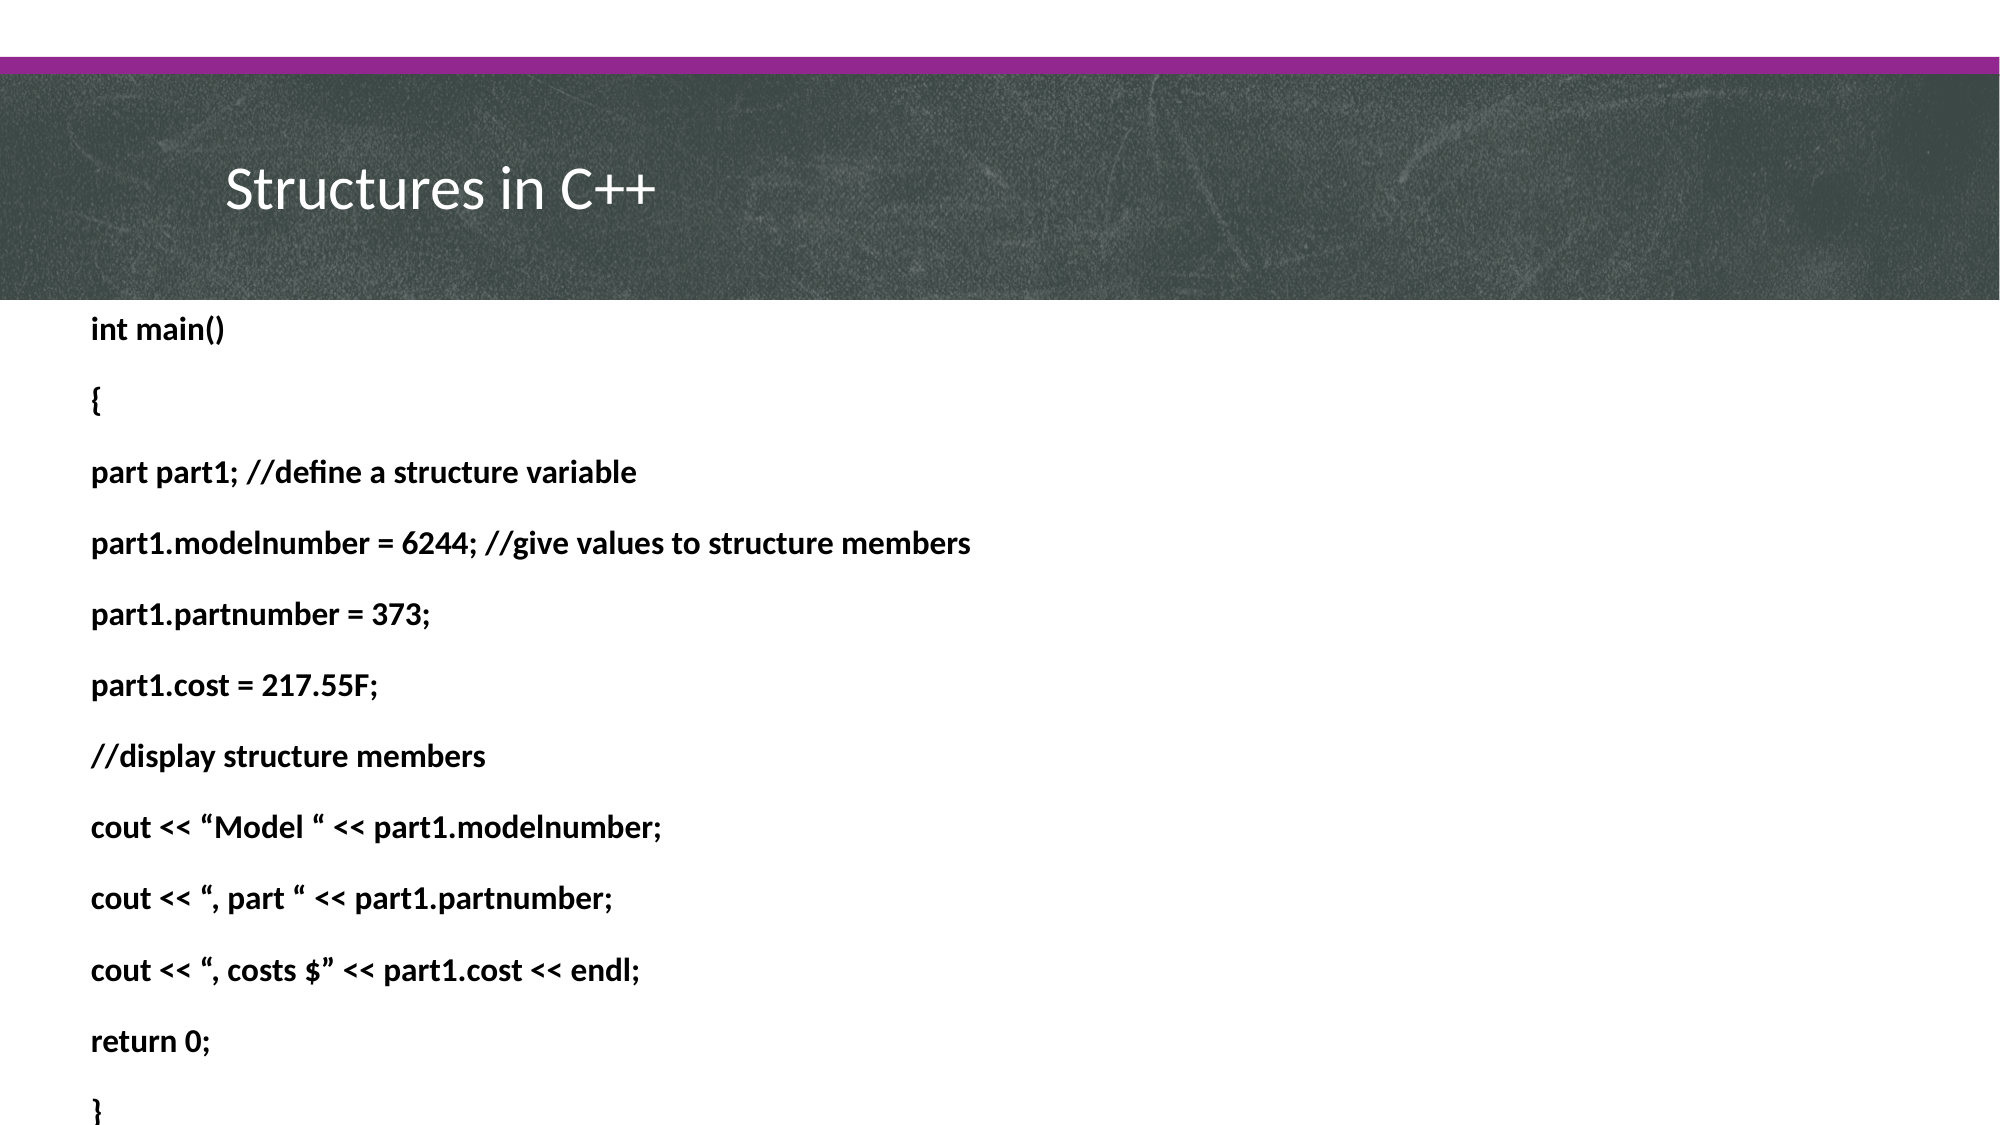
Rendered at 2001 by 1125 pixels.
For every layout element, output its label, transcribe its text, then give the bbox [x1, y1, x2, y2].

list int main() { part part1; //define a structure variable part1.modelnumber = 6244; //give values to structure members part1.partnumber = 373; part1.cost = 217.55F; //display structure members cout << “Model “ << part1.modelnumber; cout << “, part “ << part1.partnumber; cout << “, costs $” << part1.cost << endl; return 0; } [75, 299, 1790, 1014]
title Structures in C++ [210, 76, 1790, 299]
picture [0, 74, 2000, 300]
